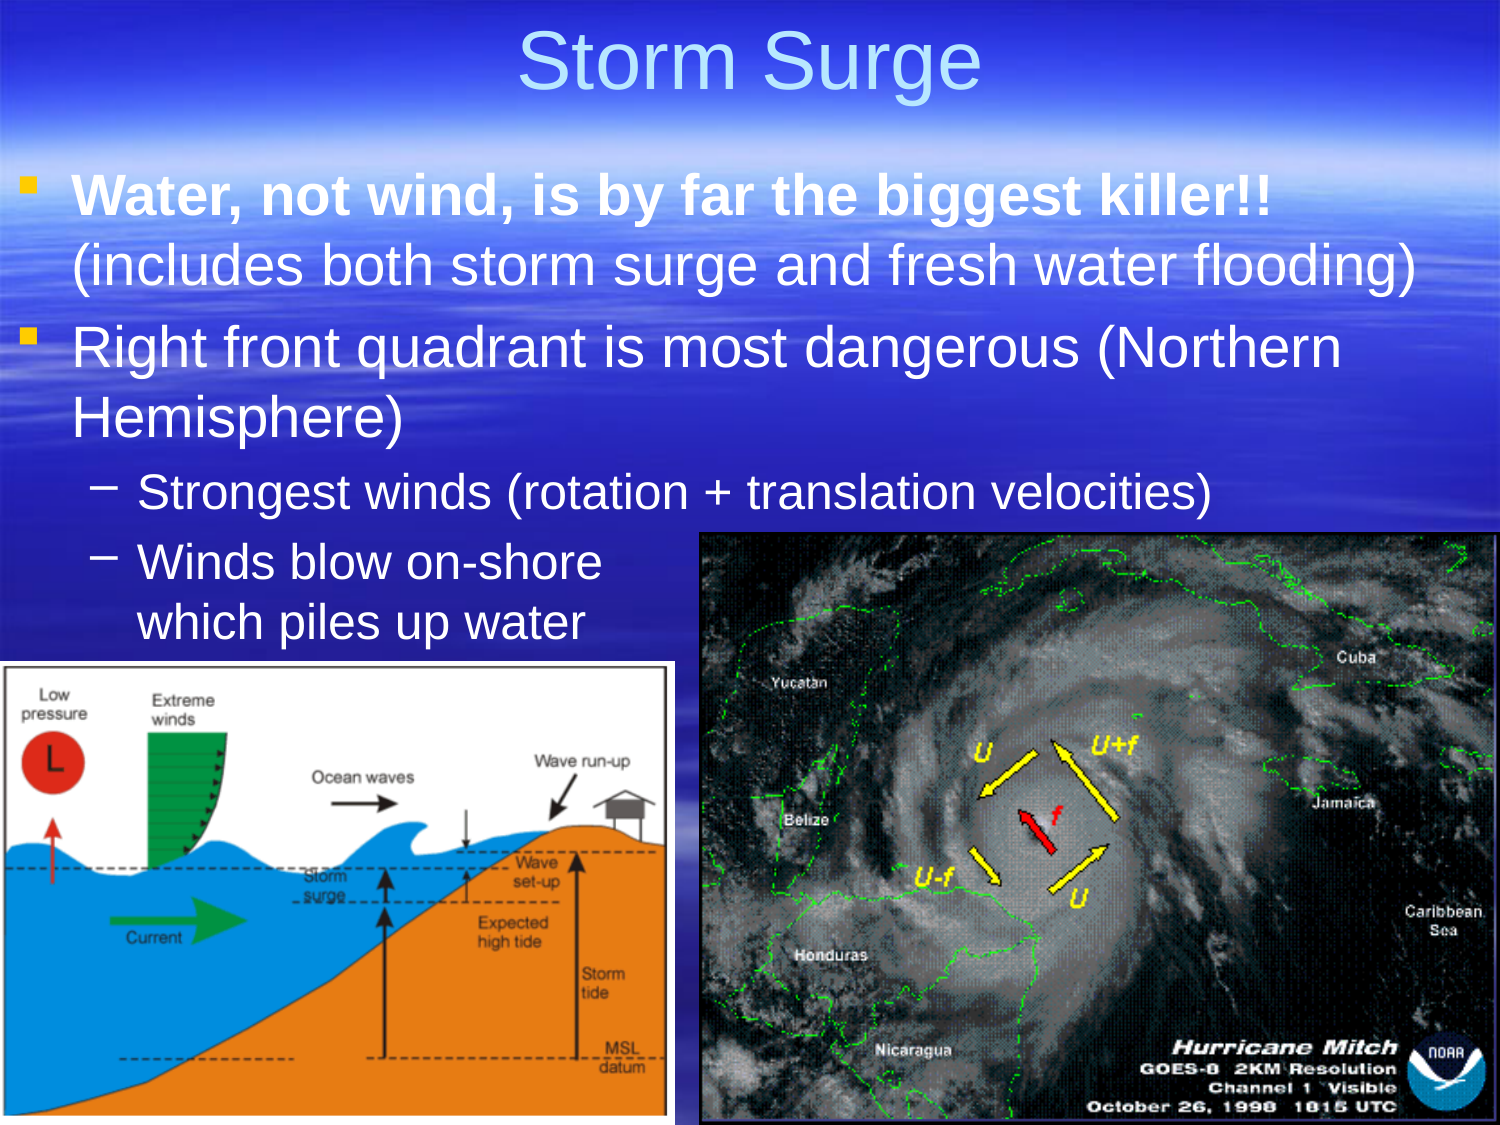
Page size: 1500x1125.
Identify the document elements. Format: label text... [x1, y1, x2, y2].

title Storm Surge [112, 0, 1388, 113]
picture [0, 0, 1500, 149]
picture [0, 531, 1500, 1125]
list Water, not wind, is by far the biggest killer!! (includes both storm surge and fresh water flooding) Right front quadrant is most dangerous (Northern Hemisphere) Strongest winds (rotation + translation velocities) Winds blow on-shore which piles up water [0, 149, 1500, 700]
